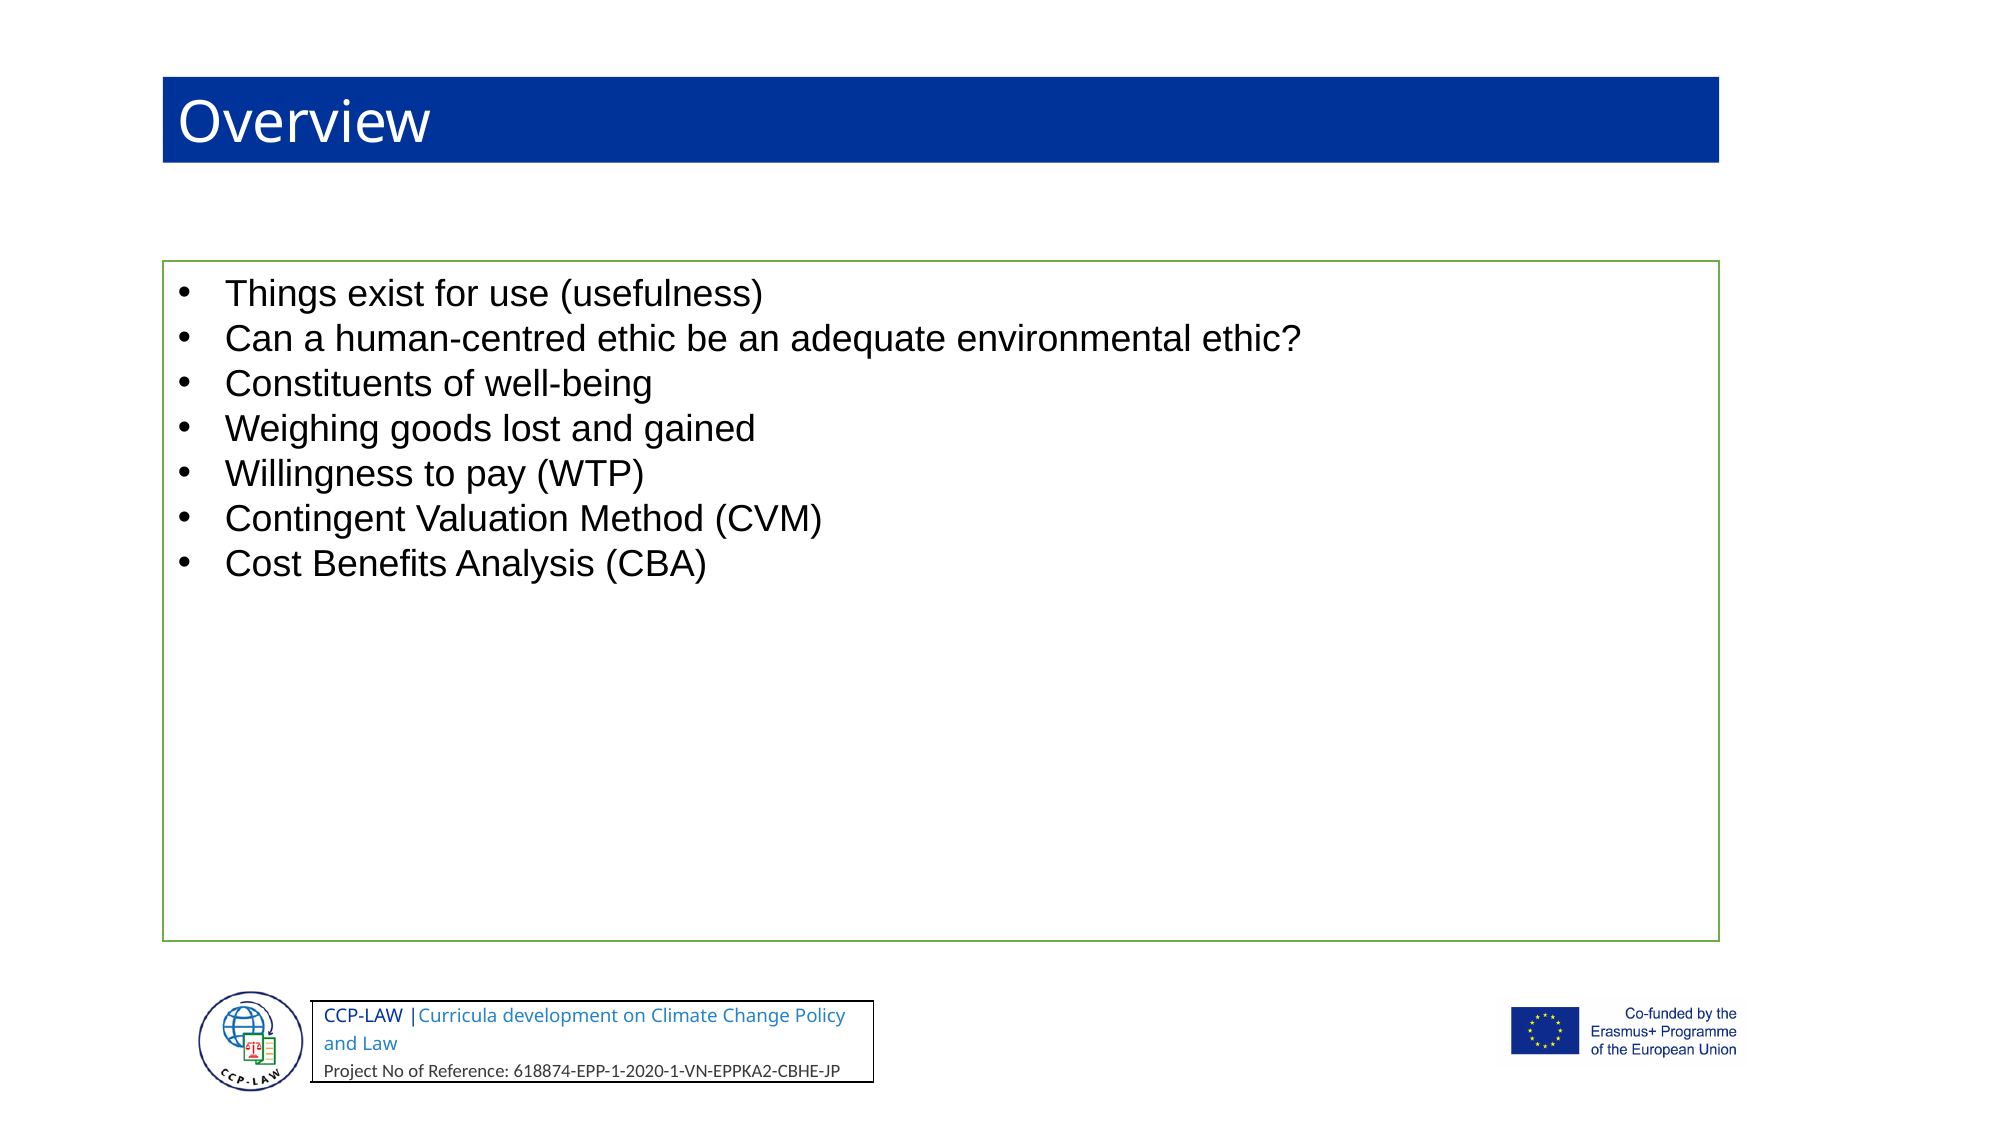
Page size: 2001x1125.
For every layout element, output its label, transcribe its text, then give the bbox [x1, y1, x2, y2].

text_box Overview [162, 76, 1720, 163]
picture [1497, 997, 1748, 1068]
text_box Things exist for use (usefulness) Can a human-centred ethic be an adequate environmental ethic? Constituents of well-being Weighing goods lost and gained Willingness to pay (WTP) Contingent Valuation Method (CVM) Cost Benefits Analysis (CBA) [162, 261, 1720, 942]
picture [195, 984, 310, 1095]
